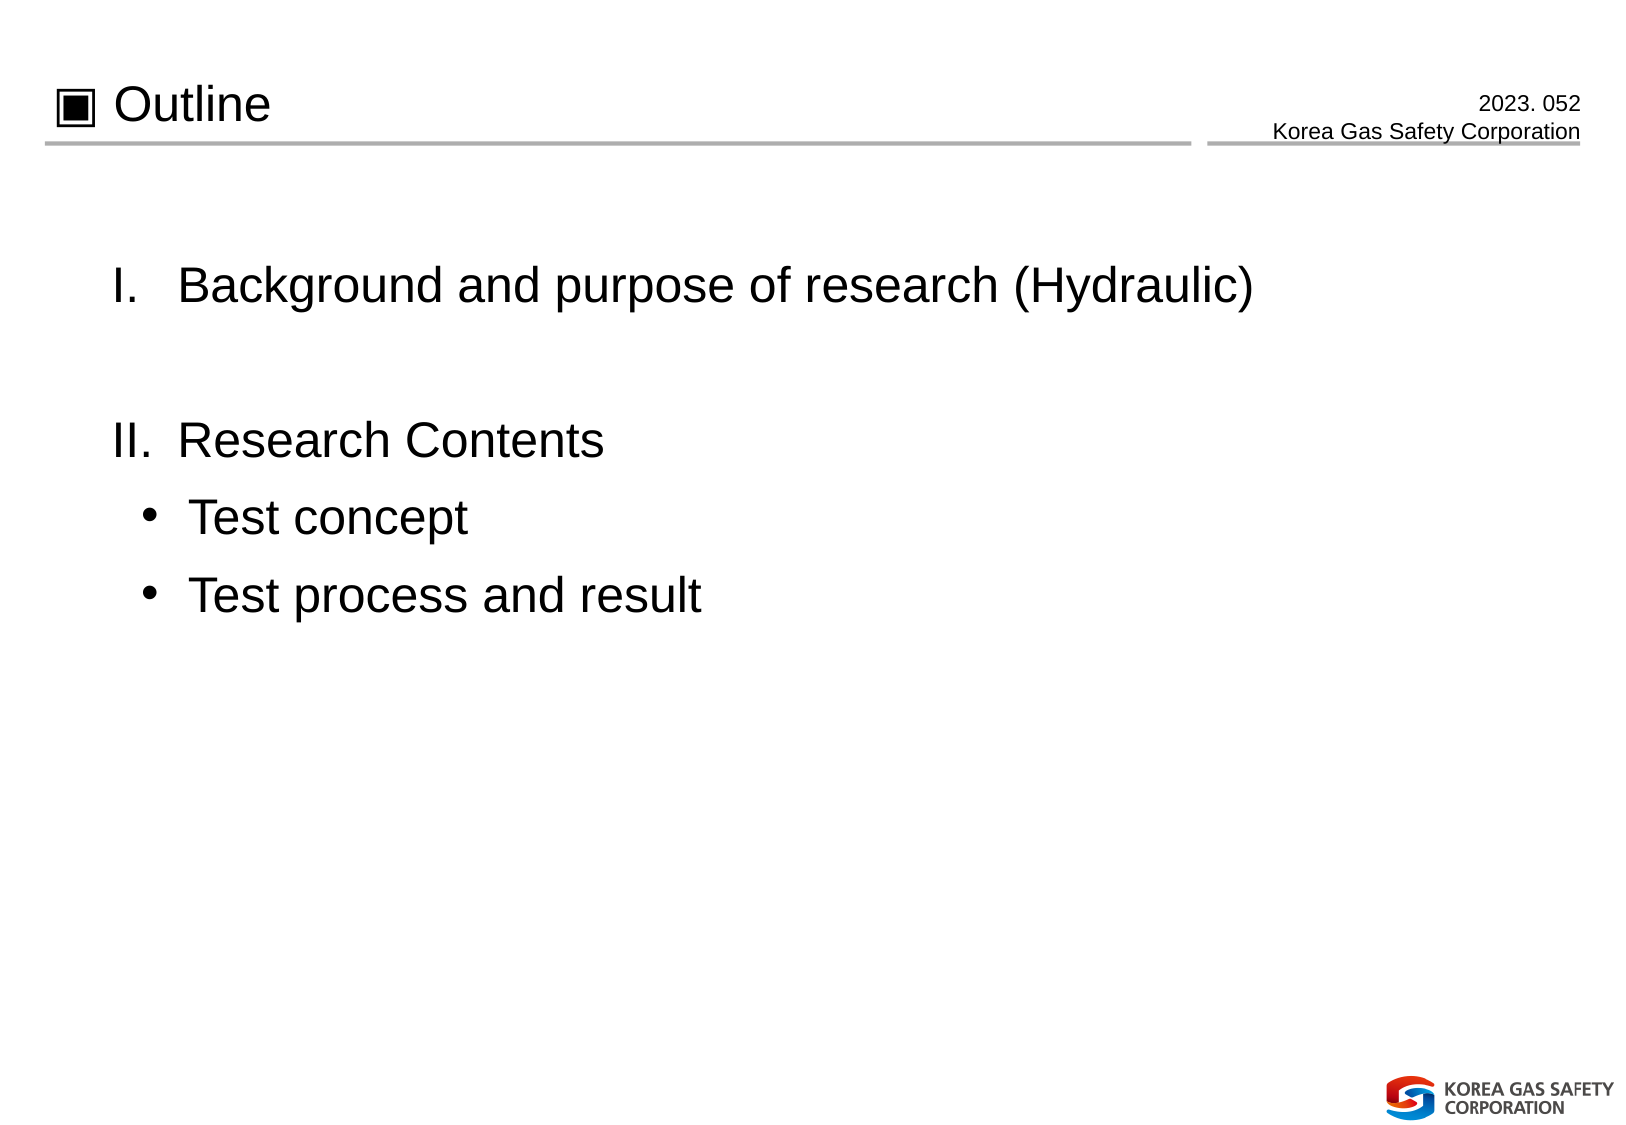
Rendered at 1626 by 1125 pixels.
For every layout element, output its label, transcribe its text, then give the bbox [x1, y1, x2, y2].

text_box ▣ Outline [52, 71, 273, 132]
text_box Background and purpose of research (Hydraulic) Research Contents Test concept Test process and result [97, 230, 1270, 629]
picture [1376, 1073, 1625, 1124]
text_box 2023. 052 Korea Gas Safety Corporation [1091, 88, 1581, 144]
